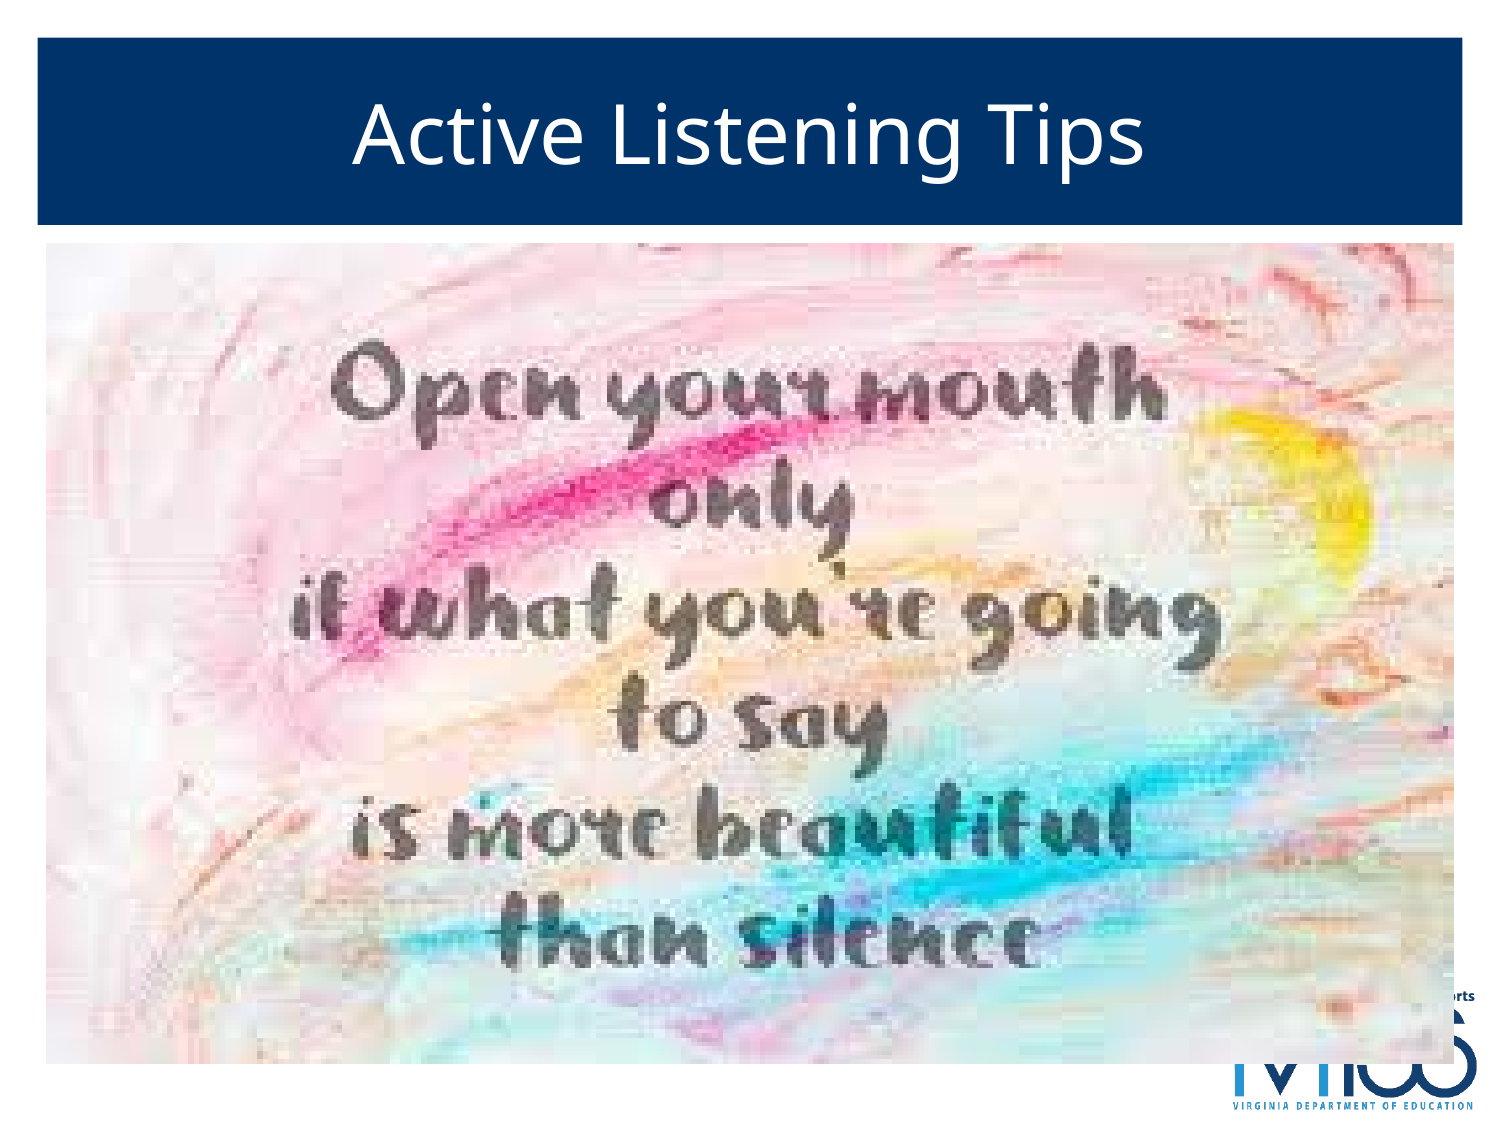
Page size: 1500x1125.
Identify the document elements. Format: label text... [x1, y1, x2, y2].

picture [46, 243, 1481, 1115]
title Active Listening Tips [37, 37, 1463, 225]
